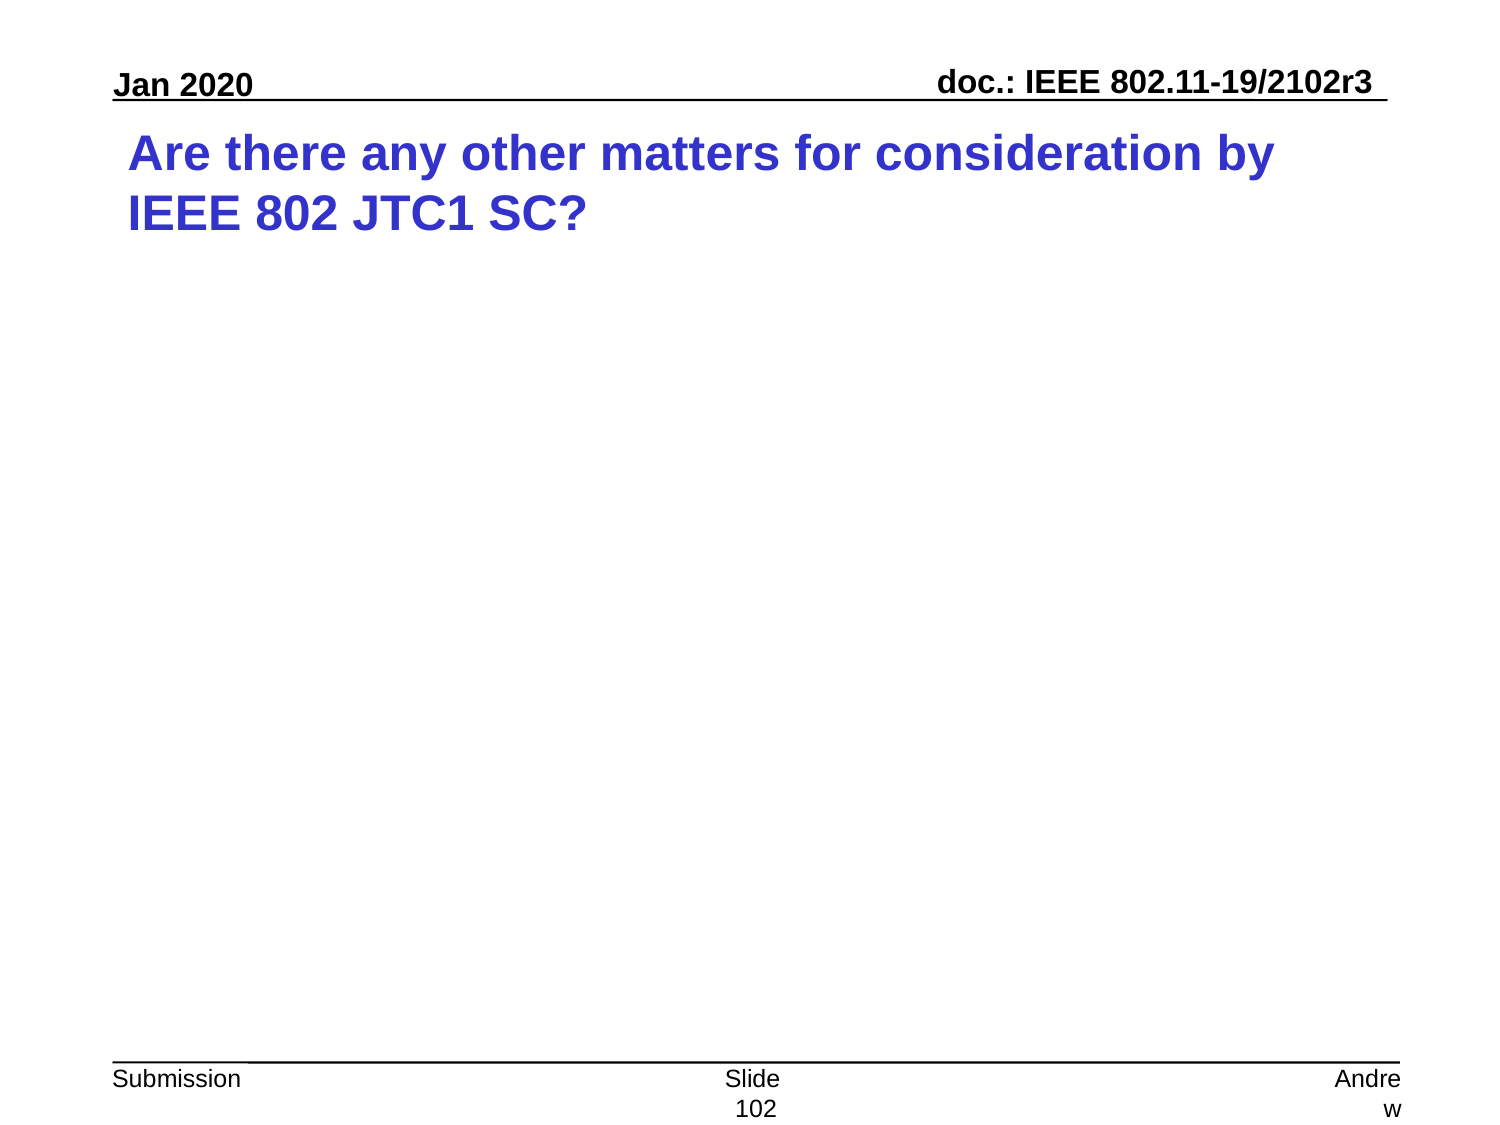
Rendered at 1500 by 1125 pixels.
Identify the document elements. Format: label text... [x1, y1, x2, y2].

footer Andrew Myles, Cisco [1320, 1061, 1402, 1093]
title Are there any other matters for consideration by IEEE 802 JTC1 SC? [112, 112, 1388, 288]
slide_number Slide 102 [709, 1061, 803, 1093]
